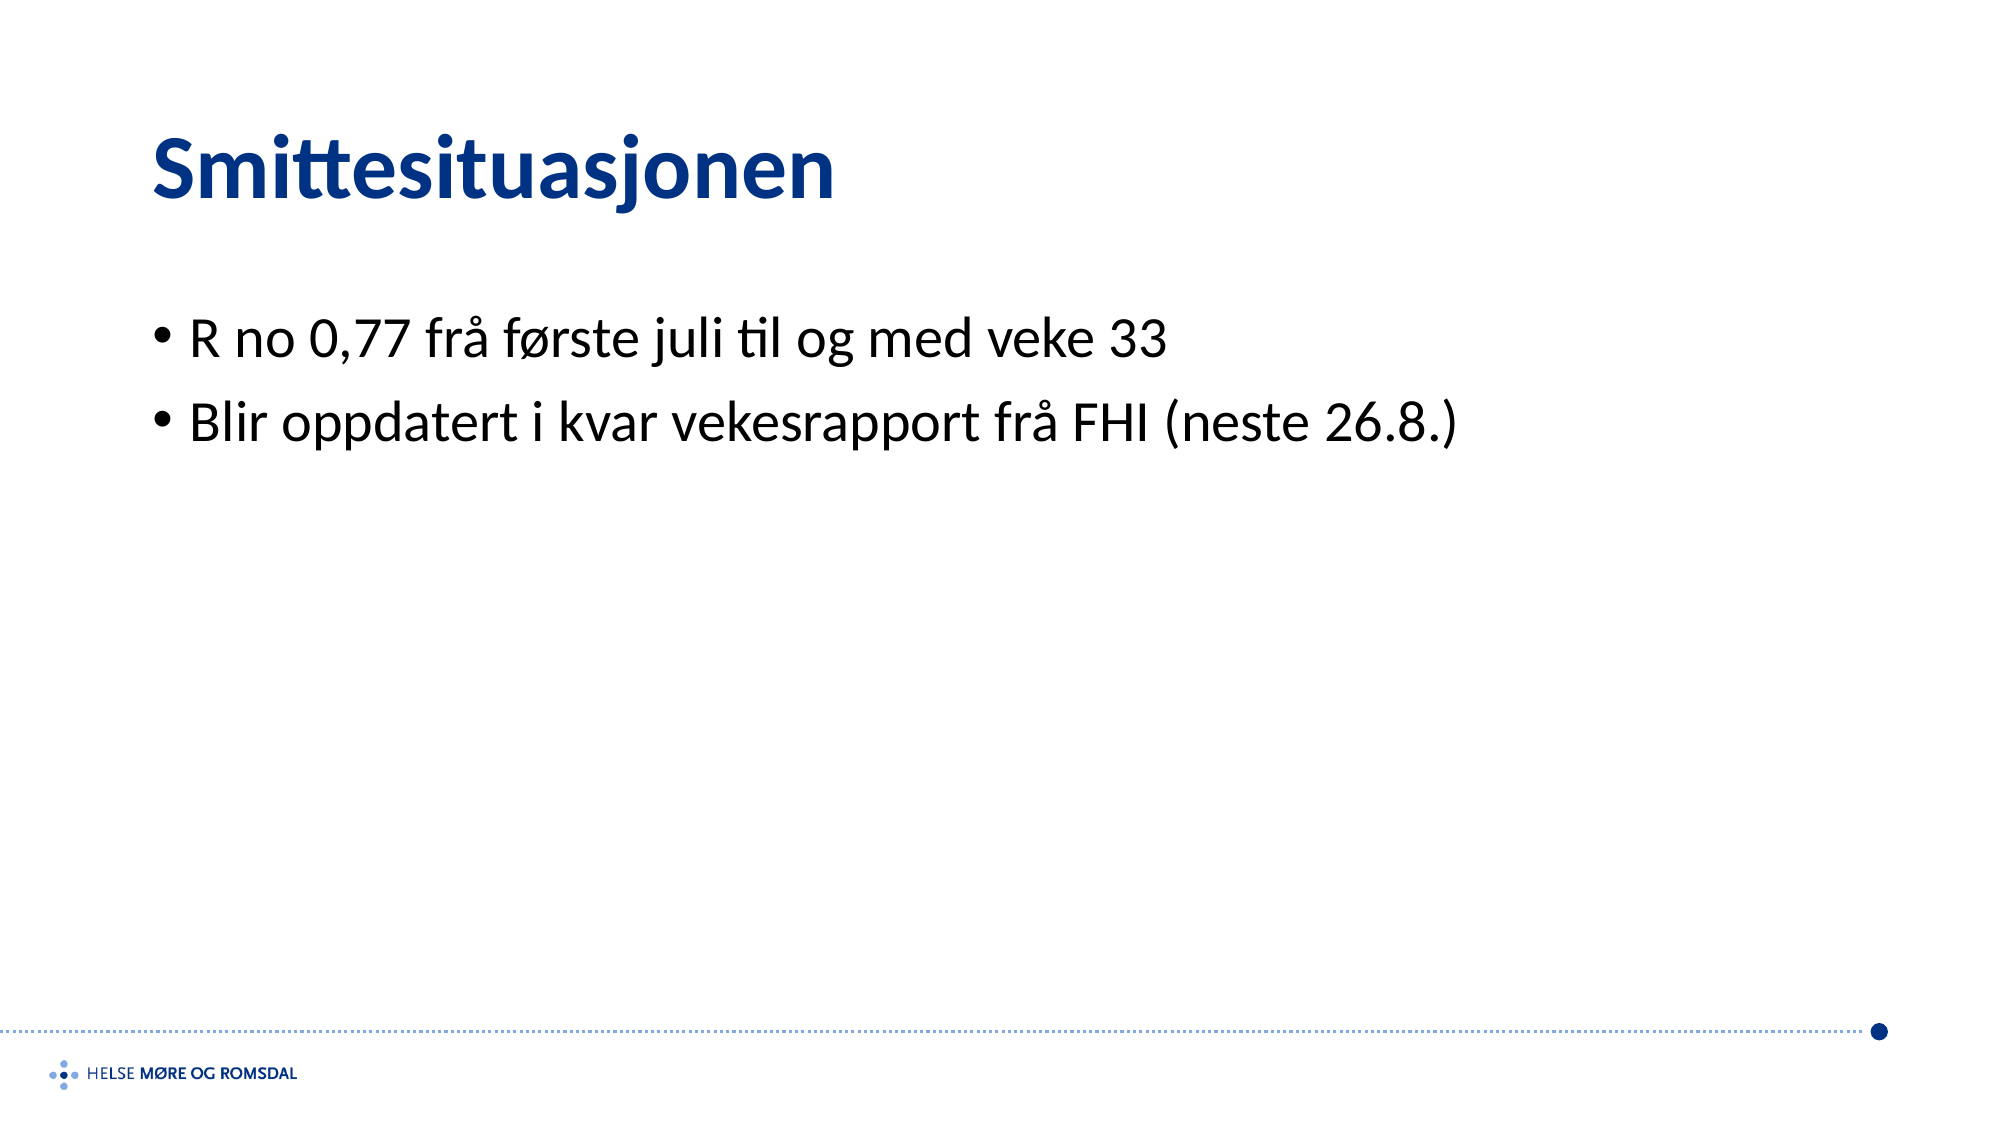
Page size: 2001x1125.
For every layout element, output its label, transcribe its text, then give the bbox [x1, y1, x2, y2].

title Smittesituasjonen [137, 59, 1863, 278]
list R no 0,77 frå første juli til og med veke 33 Blir oppdatert i kvar vekesrapport frå FHI (neste 26.8.) [137, 299, 1863, 1014]
picture [49, 1060, 297, 1090]
